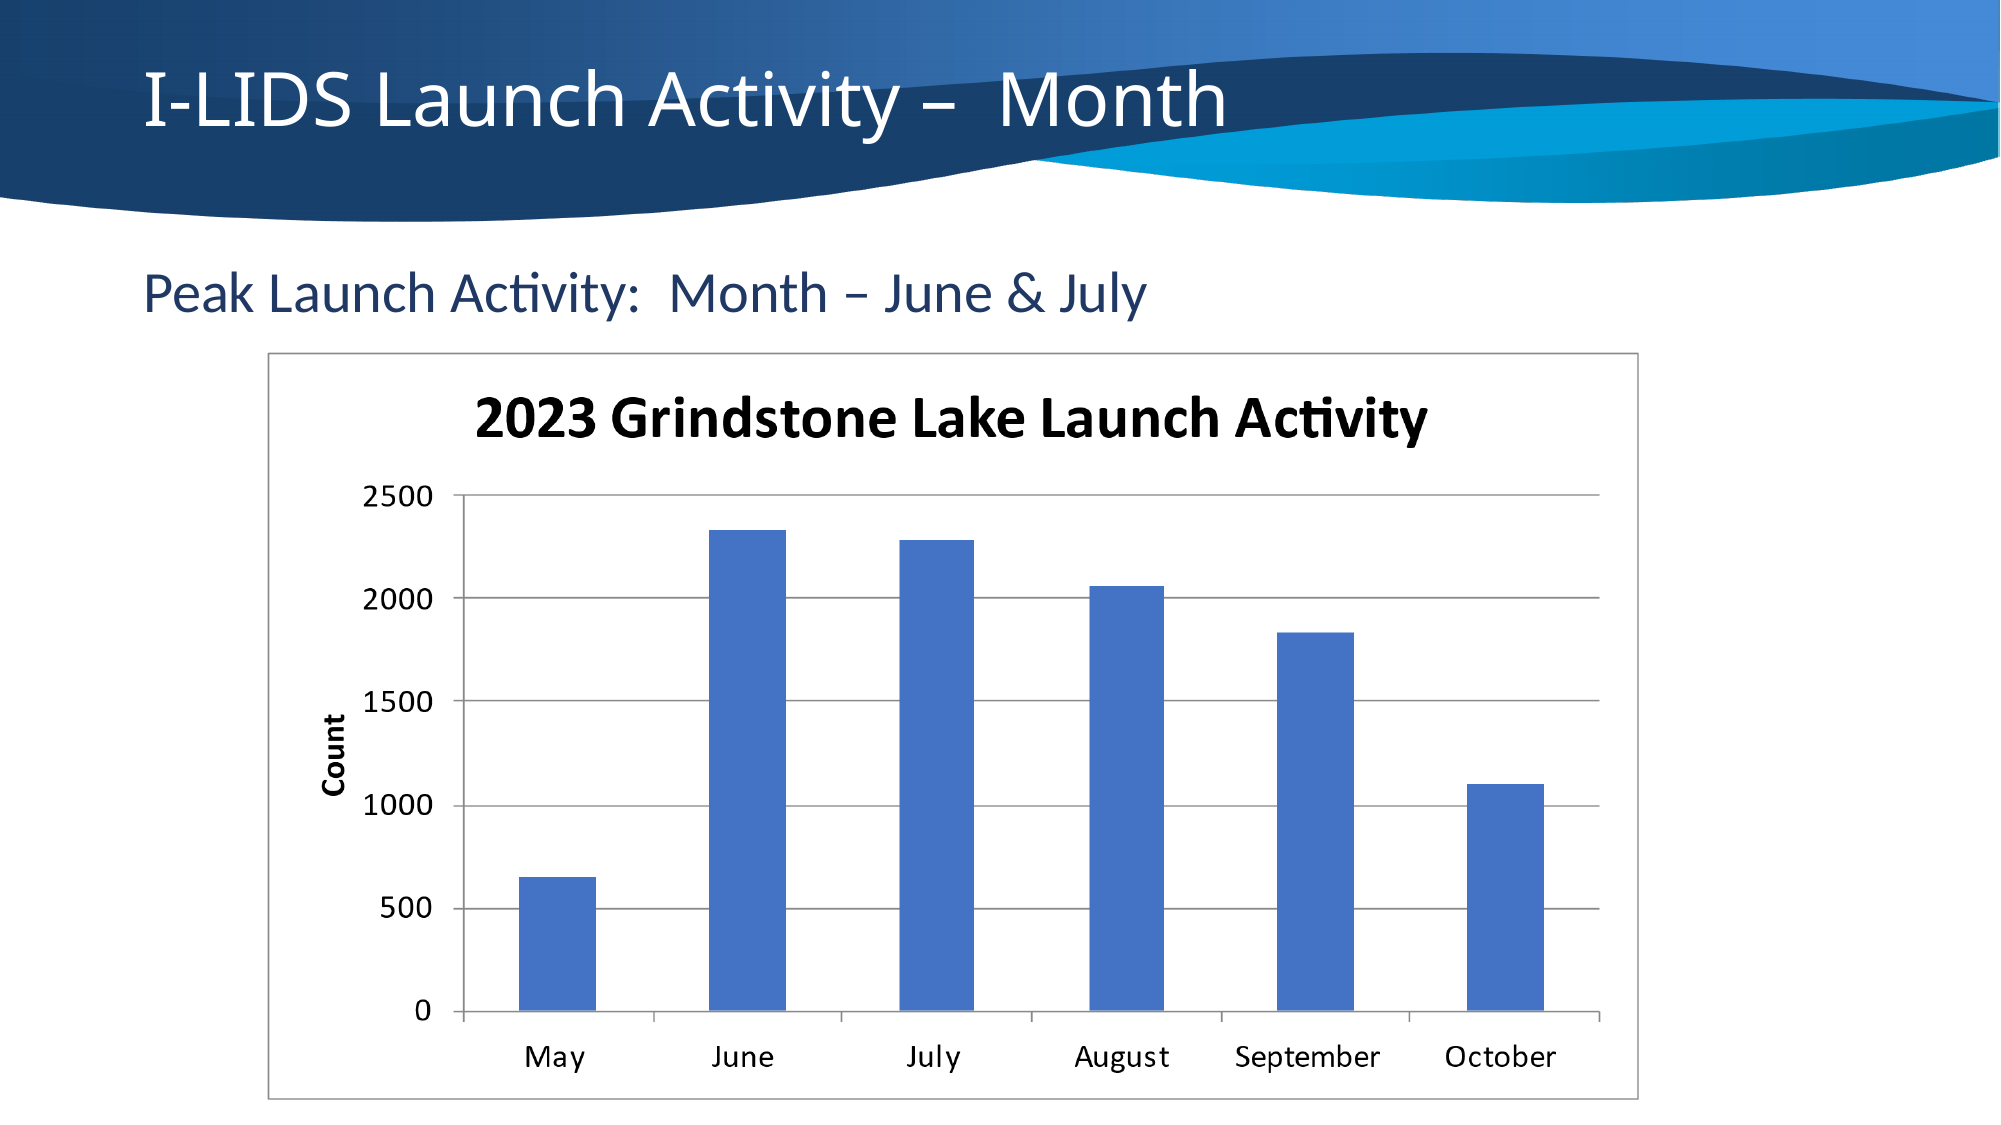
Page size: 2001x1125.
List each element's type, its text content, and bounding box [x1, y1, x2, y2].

picture [267, 352, 1639, 1100]
text_box Peak Launch Activity: Month – June & July [128, 247, 1466, 332]
picture [0, 0, 2000, 222]
